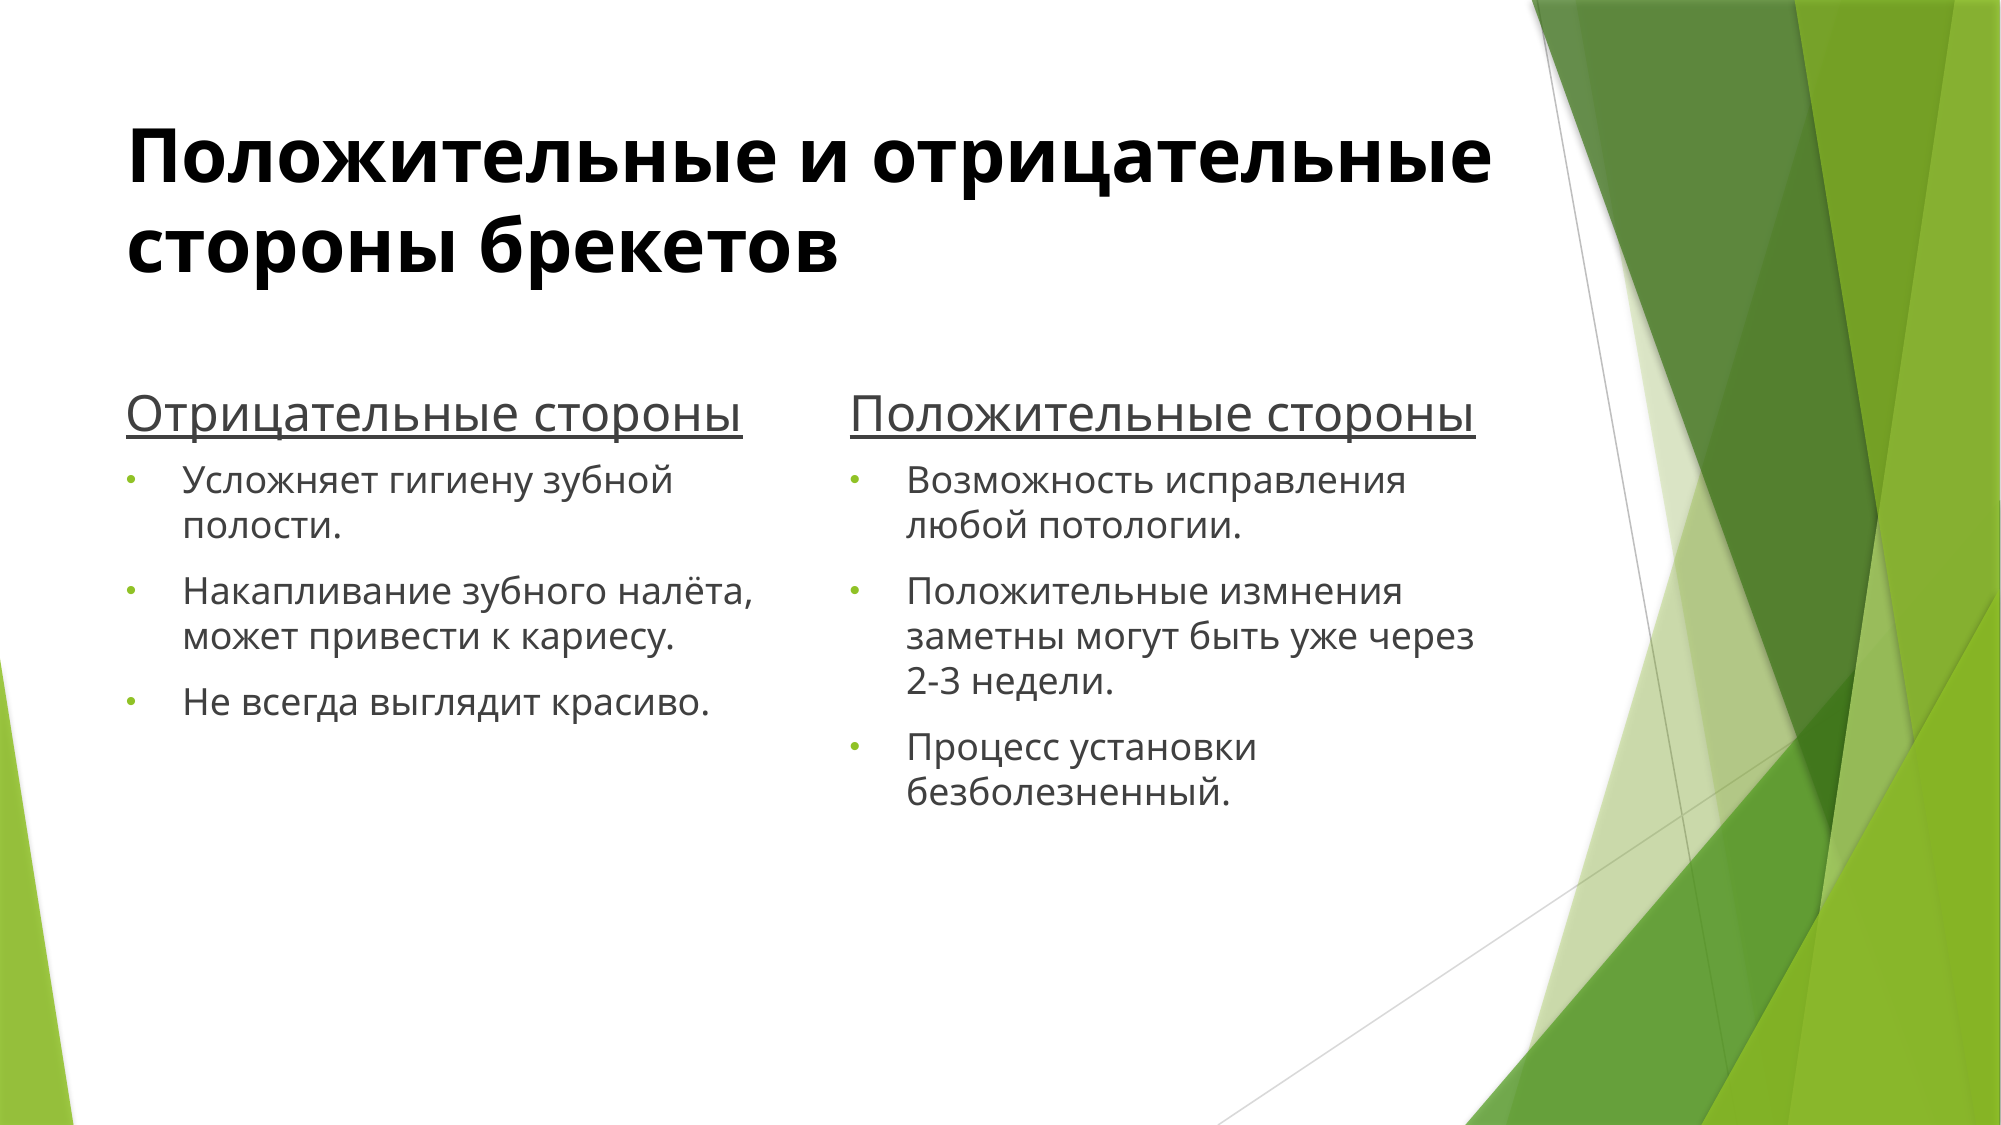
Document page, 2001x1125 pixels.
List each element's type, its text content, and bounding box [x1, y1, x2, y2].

list Возможность исправления любой потологии. Положительные измнения заметны могут быть уже через 2-3 недели. Процесс установки безболезненный. [834, 448, 1522, 991]
title Положительные и отрицательные стороны брекетов [111, 99, 1522, 317]
list Усложняет гигиену зубной полости. Накапливание зубного налёта, может привести к кариесу. Не всегда выглядит красиво. [110, 448, 798, 991]
list Отрицательные стороны [110, 354, 798, 448]
list Положительные стороны [834, 354, 1522, 448]
